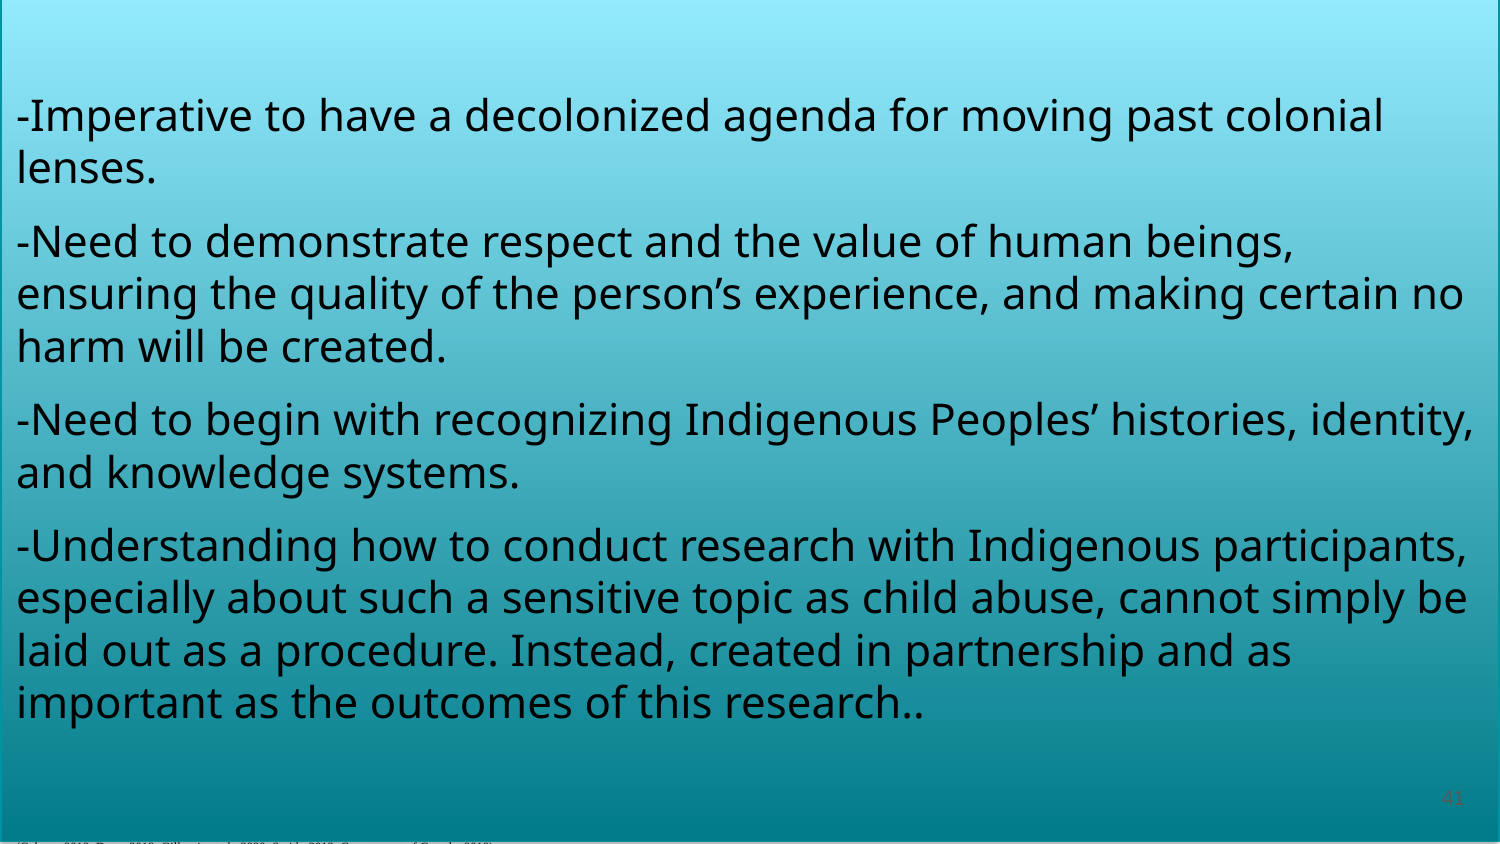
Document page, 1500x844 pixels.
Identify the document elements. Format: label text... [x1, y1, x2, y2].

slide_number 41 [1424, 770, 1481, 824]
title -Imperative to have a decolonized agenda for moving past colonial lenses. -Need to demonstrate respect and the value of human beings, ensuring the quality of the person’s experience, and making certain no harm will be created. -Need to begin with recognizing Indigenous Peoples’ histories, identity, and knowledge systems. -Understanding how to conduct research with Indigenous participants, especially about such a sensitive topic as child abuse, cannot simply be laid out as a procedure. Instead, created in partnership and as important as the outcomes of this research.. (Coburn, 2013; Datta, 2018; Gillespie et al., 2020; Smith, 2013; Government of Canada, 2018). [0, 0, 1500, 842]
